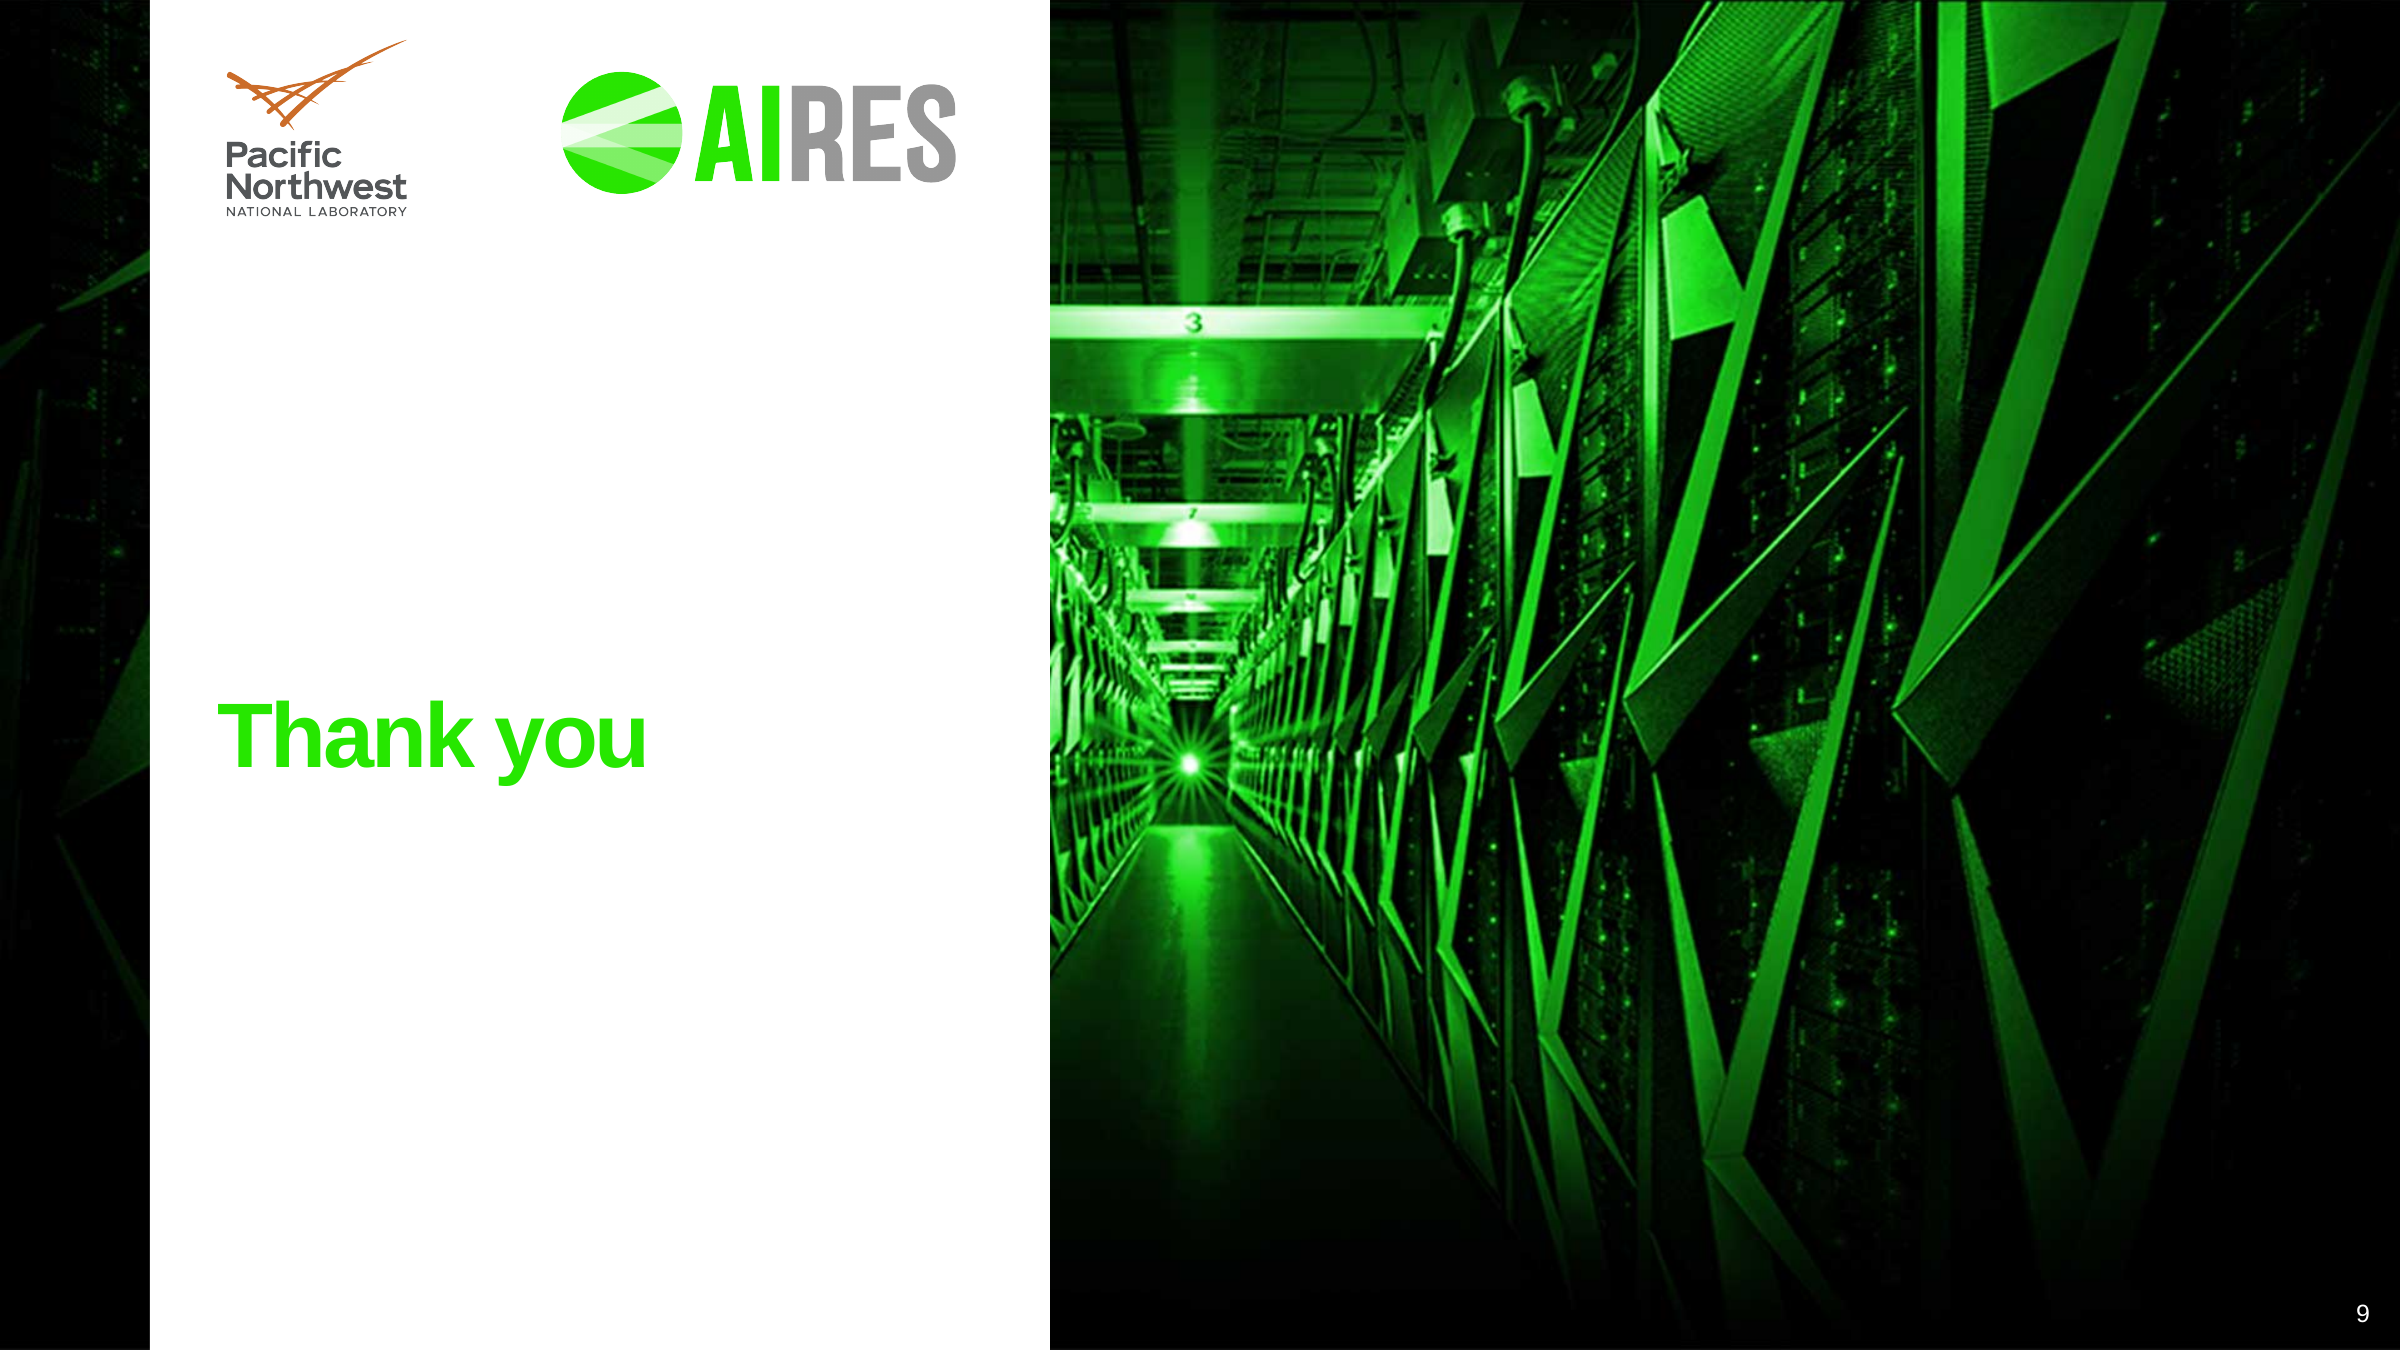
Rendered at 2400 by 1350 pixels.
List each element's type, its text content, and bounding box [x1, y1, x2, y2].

picture [0, 0, 149, 1350]
picture [1050, 0, 2400, 1350]
picture [548, 50, 975, 211]
slide_number 9 [2295, 1275, 2370, 1350]
picture [225, 38, 409, 218]
